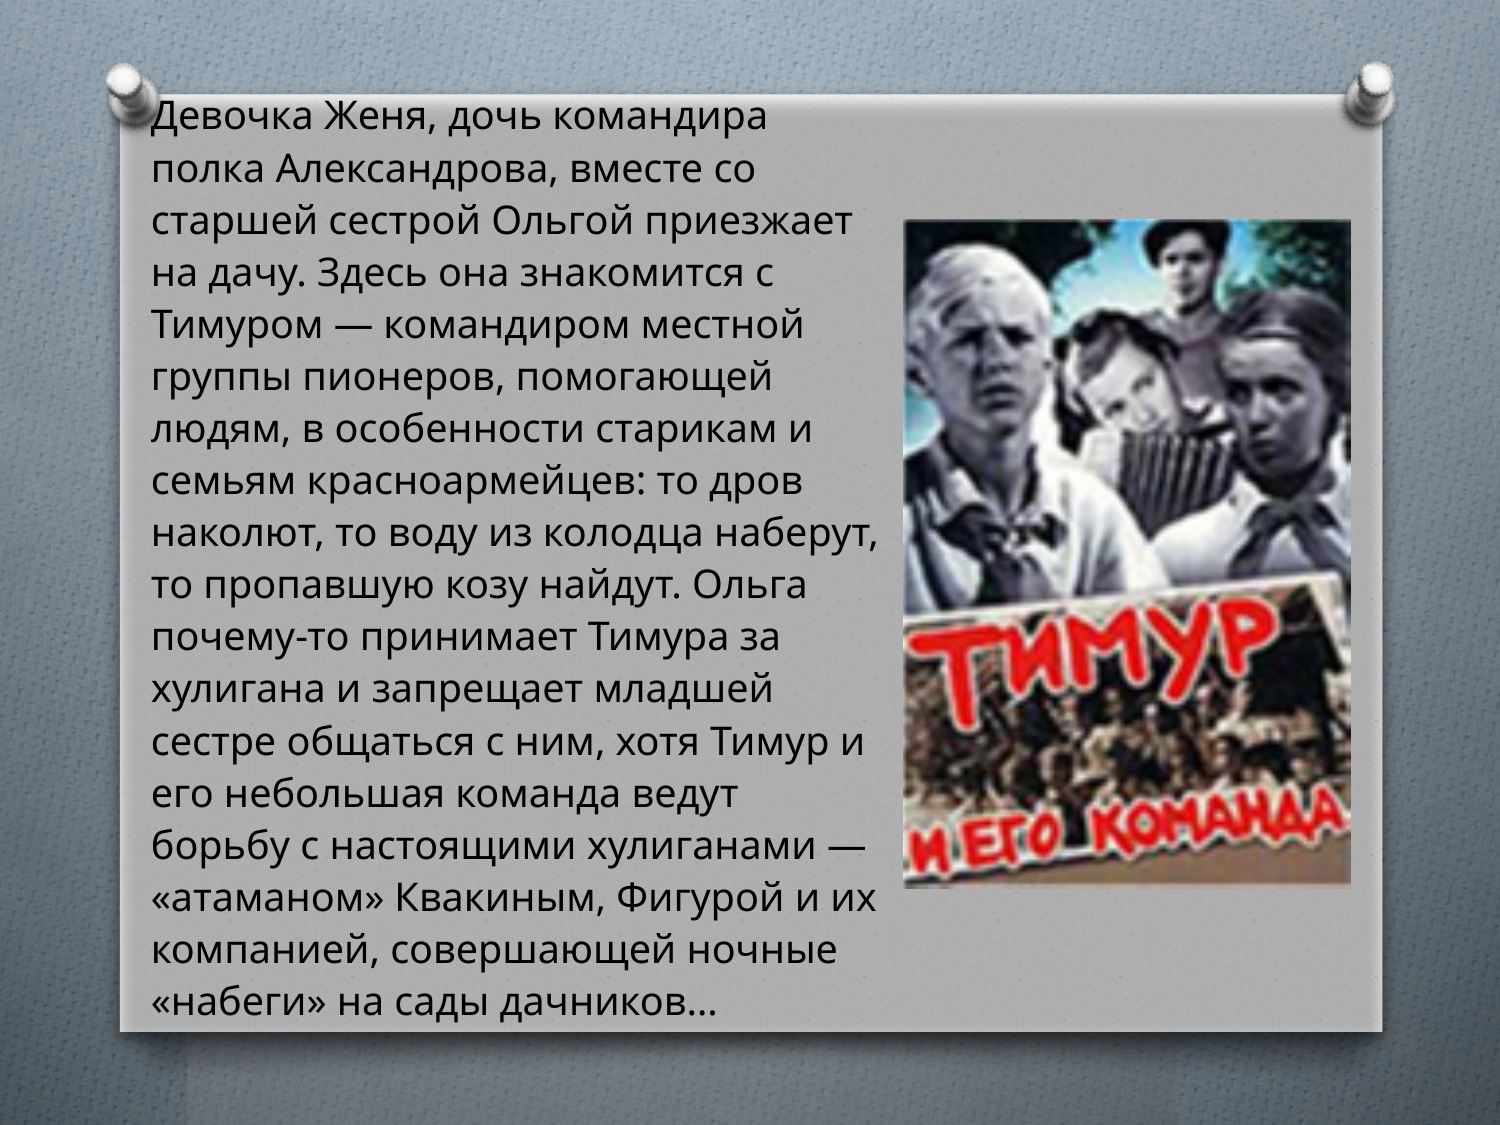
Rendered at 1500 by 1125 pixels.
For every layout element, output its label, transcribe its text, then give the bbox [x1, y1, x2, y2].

picture [76, 30, 198, 141]
picture [903, 219, 1351, 889]
list Девочка Женя, дочь командира полка Александрова, вместе со старшей сестрой Ольгой приезжает на дачу. Здесь она знакомится с Тимуром — командиром местной группы пионеров, помогающей людям, в особенности старикам и семьям красноармейцев: то дров наколют, то воду из колодца наберут, то пропавшую козу найдут. Ольга почему-то принимает Тимура за хулигана и запрещает младшей сестре общаться с ним, хотя Тимур и его небольшая команда ведут борьбу с настоящими хулиганами — «атаманом» Квакиным, Фигурой и их компанией, совершающей ночные «набеги» на сады дачников… [135, 78, 904, 1047]
picture [1317, 34, 1437, 156]
